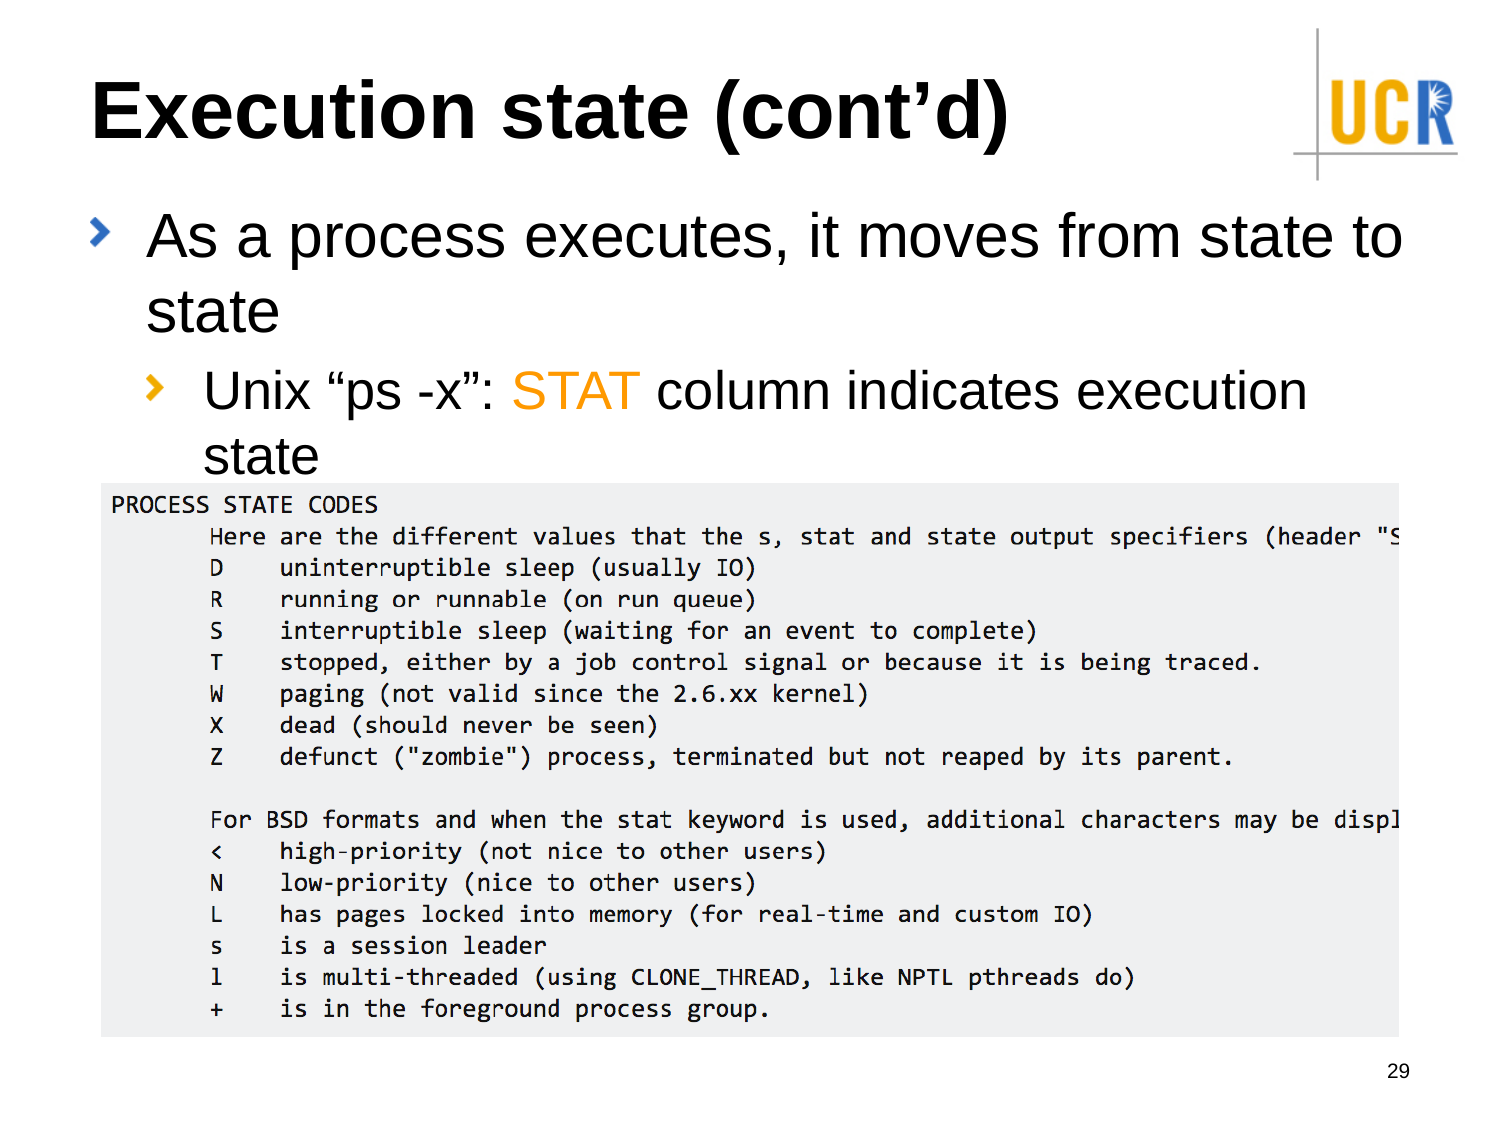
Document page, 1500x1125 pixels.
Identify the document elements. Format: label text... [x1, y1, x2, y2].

picture [146, 374, 167, 402]
slide_number 29 [1074, 1050, 1425, 1100]
picture [1282, 0, 1500, 196]
picture [99, 483, 1400, 1038]
title Execution state (cont’d) [75, 37, 1300, 163]
picture [90, 217, 114, 248]
list As a process executes, it moves from state to state Unix “ps -x”: STAT column indicates execution state What state do you think a process is in most of the time? How many processes can a system support? [75, 187, 1425, 1025]
